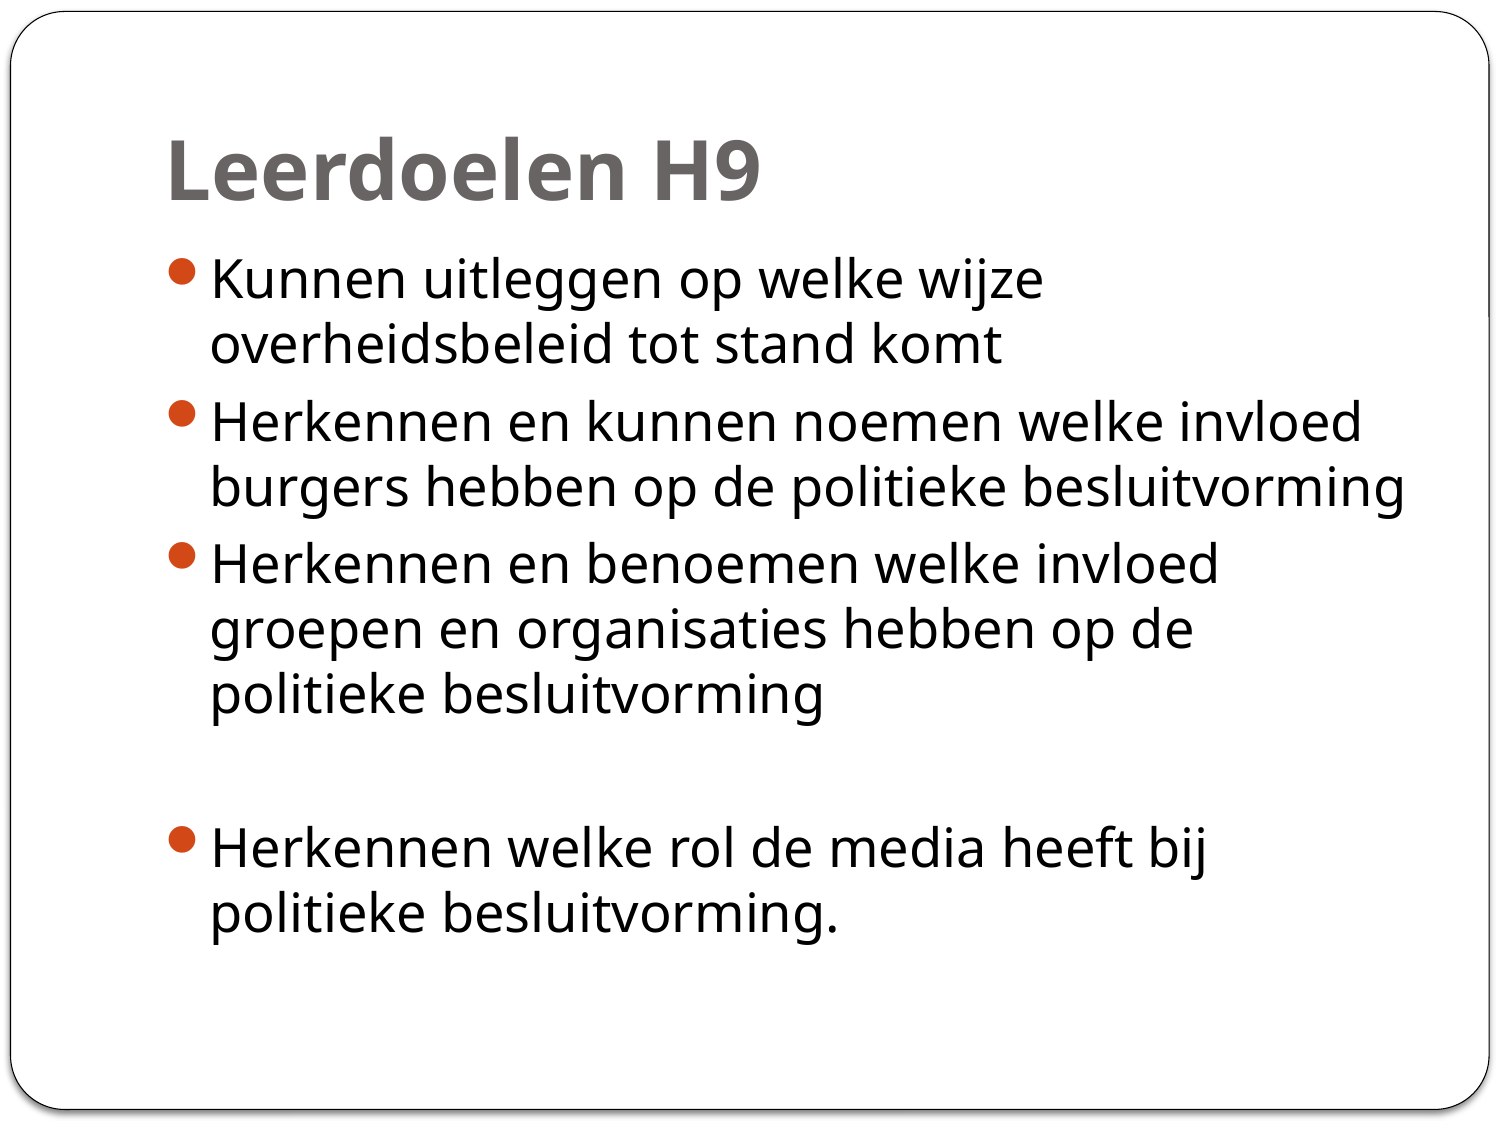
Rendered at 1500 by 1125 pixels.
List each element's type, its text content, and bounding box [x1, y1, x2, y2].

title Leerdoelen H9 [150, 45, 1425, 233]
list Kunnen uitleggen op welke wijze overheidsbeleid tot stand komt Herkennen en kunnen noemen welke invloed burgers hebben op de politieke besluitvorming Herkennen en benoemen welke invloed groepen en organisaties hebben op de politieke besluitvorming Herkennen welke rol de media heeft bij politieke besluitvorming. [150, 237, 1425, 988]
